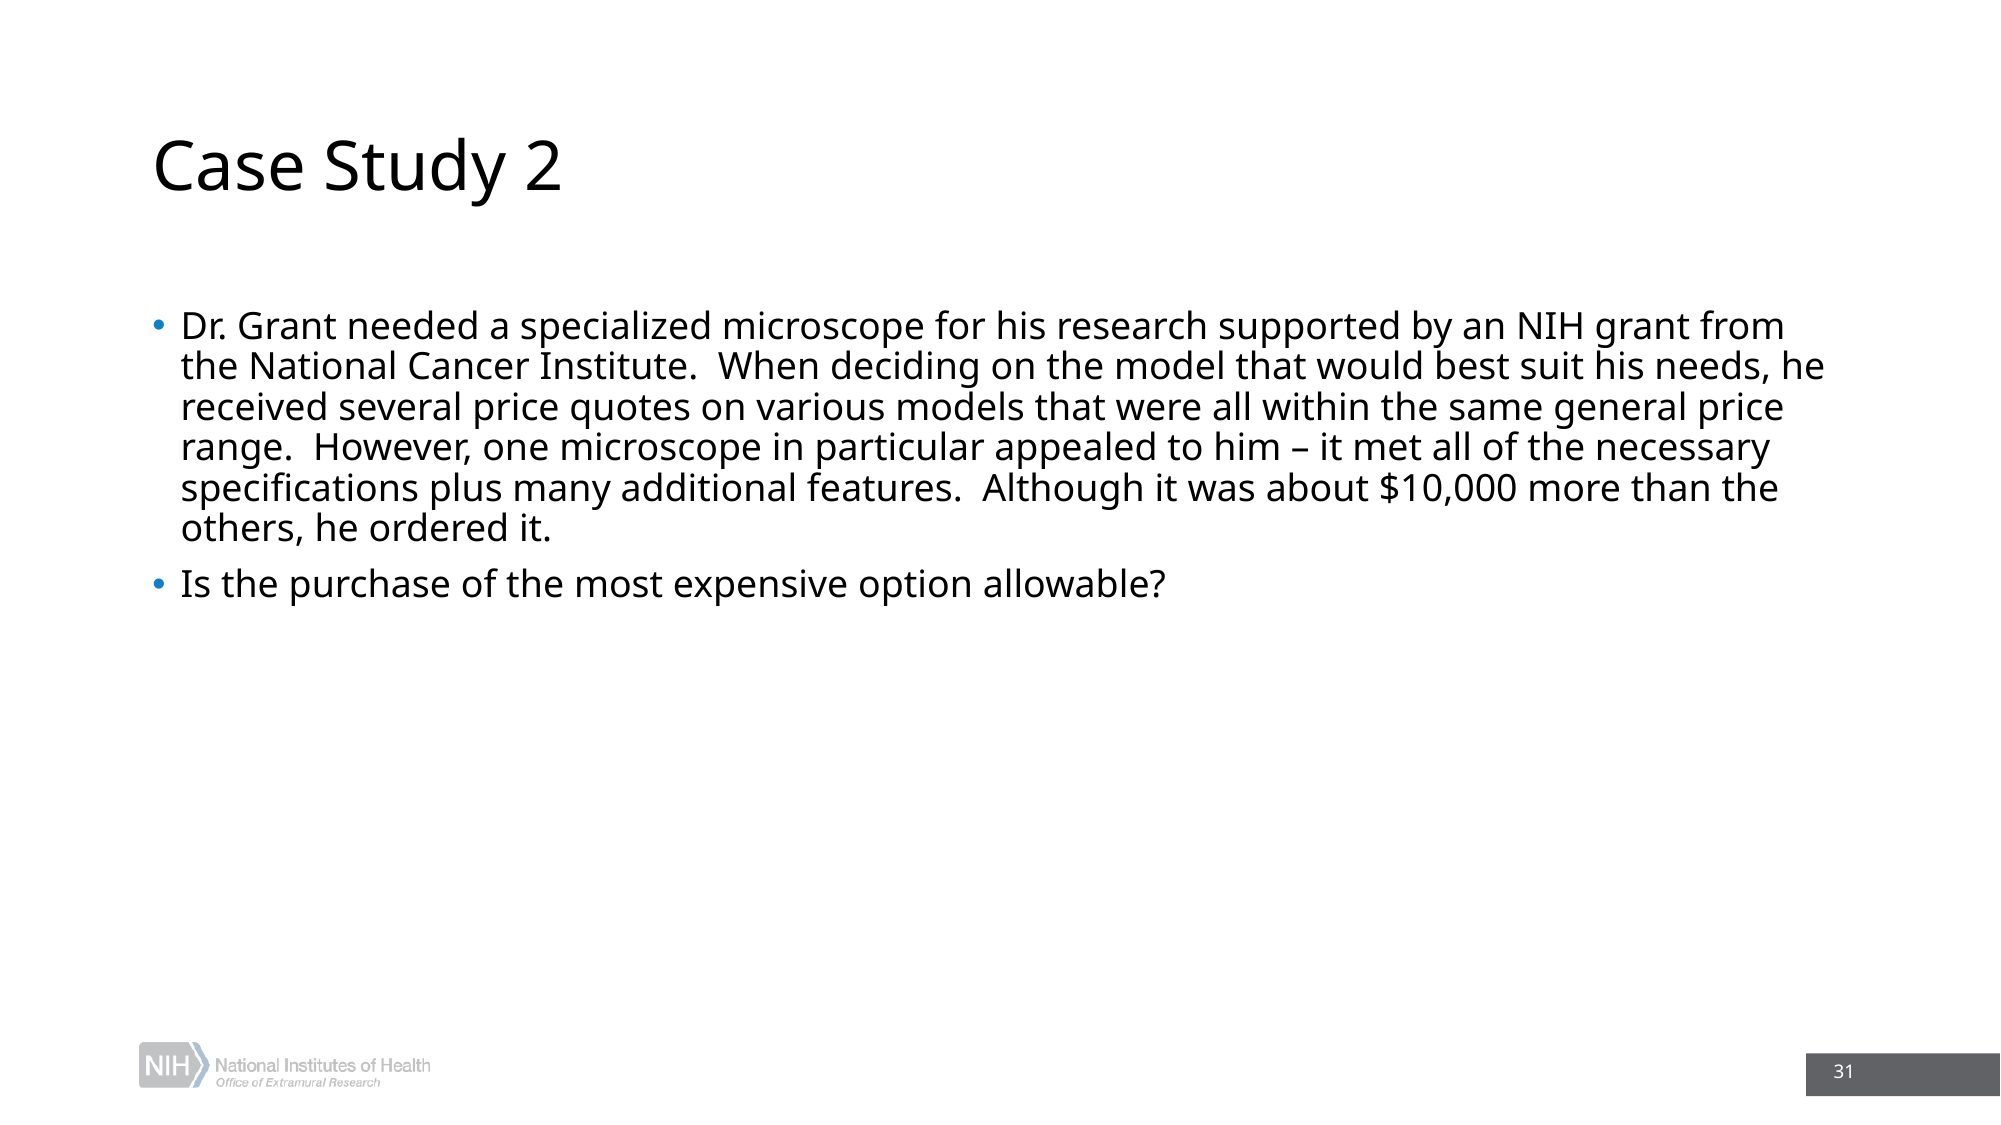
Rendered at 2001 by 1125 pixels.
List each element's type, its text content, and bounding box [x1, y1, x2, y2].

slide_number 31 [1419, 1042, 1870, 1103]
list Dr. Grant needed a specialized microscope for his research supported by an NIH grant from the National Cancer Institute. When deciding on the model that would best suit his needs, he received several price quotes on various models that were all within the same general price range. However, one microscope in particular appealed to him – it met all of the necessary specifications plus many additional features. Although it was about $10,000 more than the others, he ordered it. Is the purchase of the most expensive option allowable? [137, 299, 1863, 1014]
title Case Study 2 [137, 59, 1863, 278]
picture [139, 1042, 430, 1088]
